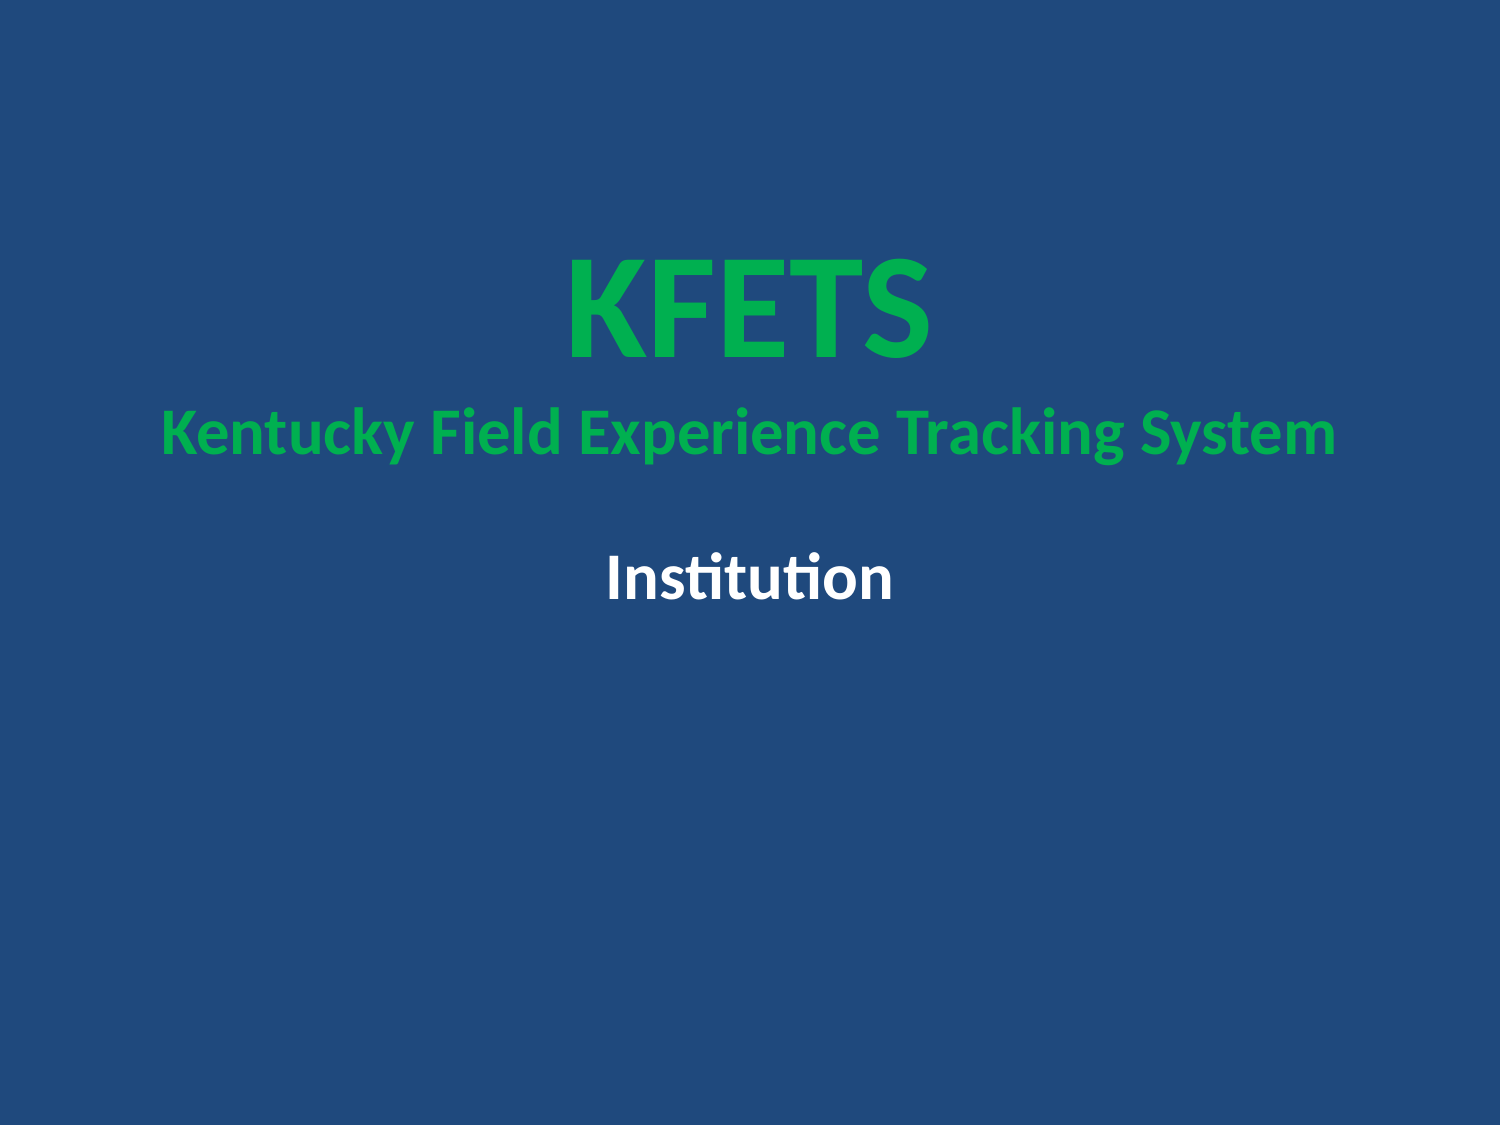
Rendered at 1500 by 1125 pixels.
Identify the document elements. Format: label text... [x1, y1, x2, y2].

title KFETS Kentucky Field Experience Tracking System [75, 37, 1425, 525]
list Institution [75, 525, 1425, 675]
